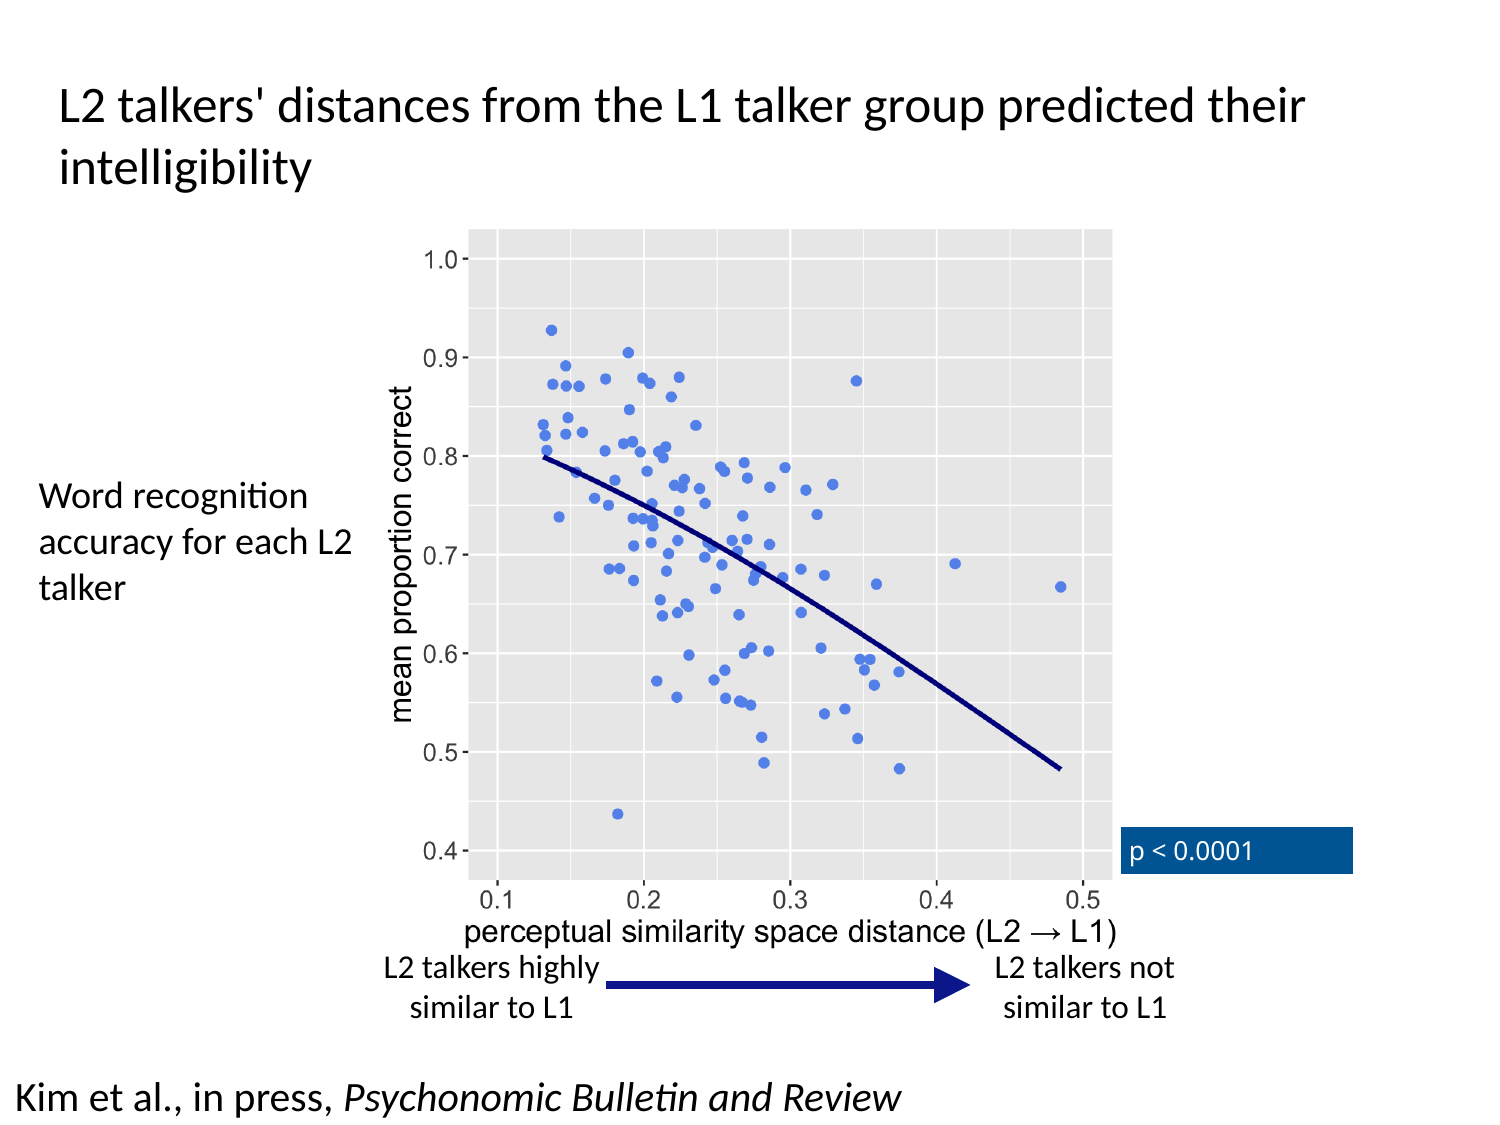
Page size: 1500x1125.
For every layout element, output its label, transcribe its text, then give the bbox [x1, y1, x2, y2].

text_box L2 talkers not similar to L1 [970, 939, 1200, 1031]
picture [377, 218, 1123, 959]
text_box L2 talkers highly similar to L1 [377, 965, 607, 1031]
text_box Word recognition accuracy for each L2 talker [32, 464, 360, 614]
text_box p < 0.0001 [1127, 828, 1352, 872]
text_box Kim et al., in press, Psychonomic Bulletin and Review [0, 1062, 934, 1125]
text_box L2 talkers' distances from the L1 talker group predicted their intelligibility [52, 50, 1389, 215]
